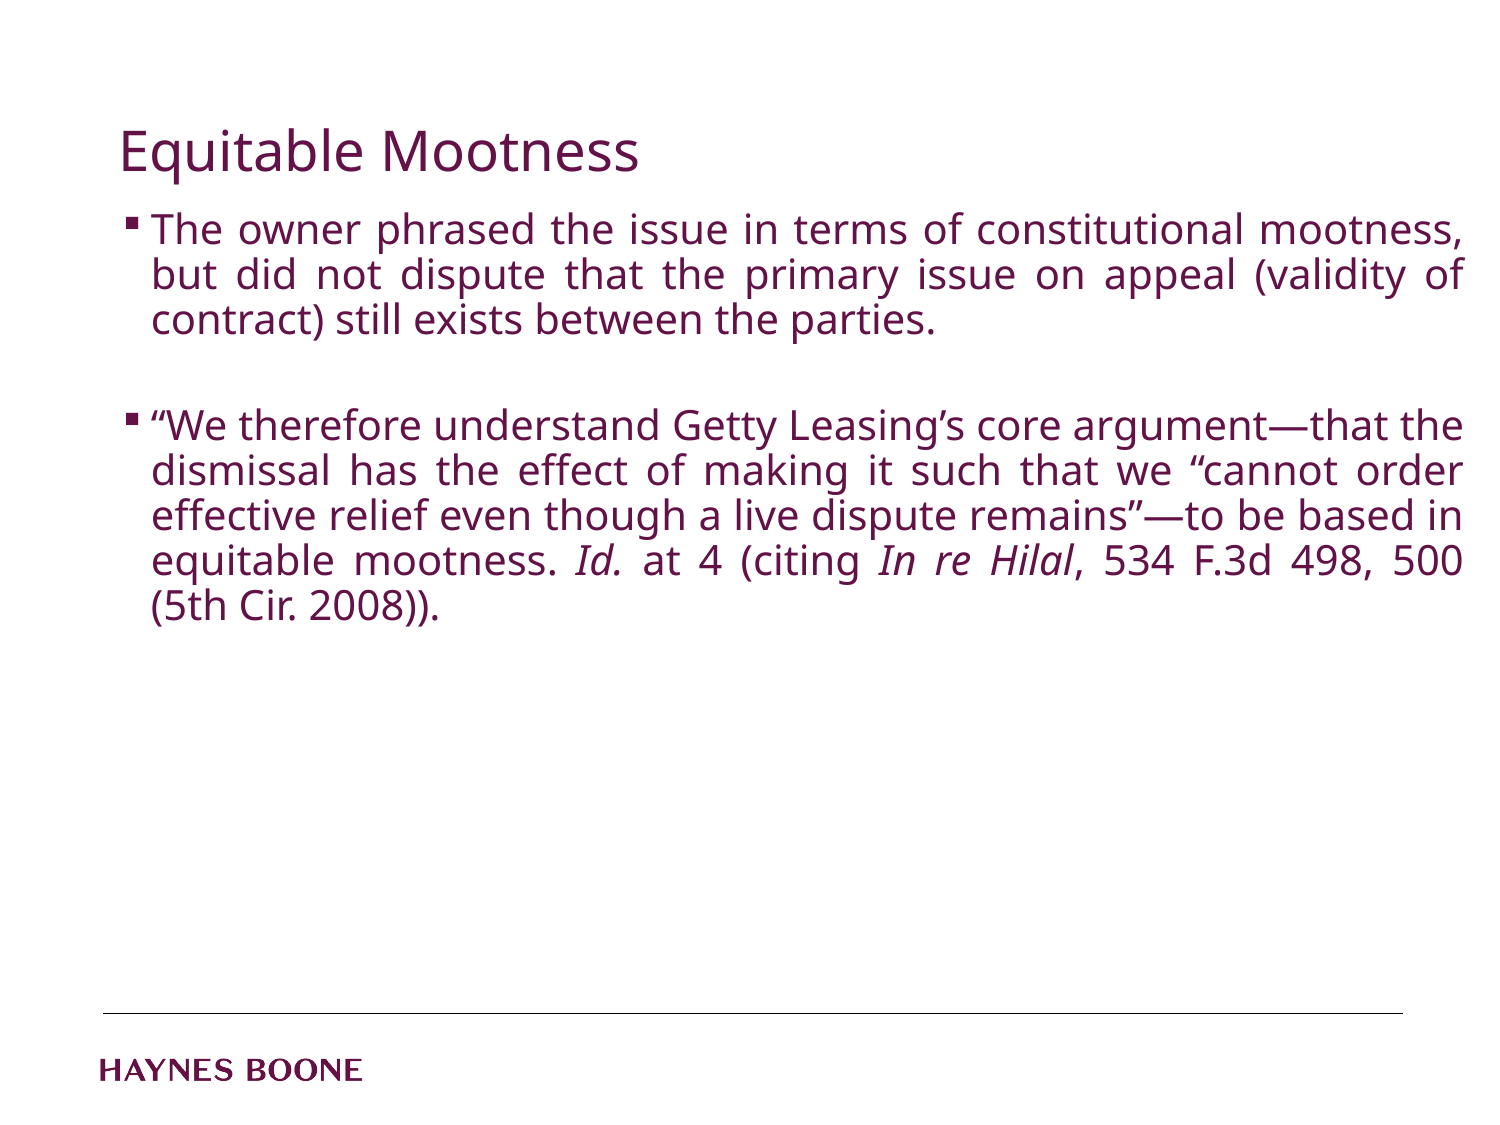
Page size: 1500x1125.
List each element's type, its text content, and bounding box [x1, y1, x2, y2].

title Equitable Mootness [103, 45, 1397, 201]
picture [69, 1024, 391, 1118]
list The owner phrased the issue in terms of constitutional mootness, but did not dispute that the primary issue on appeal (validity of contract) still exists between the parties. “We therefore understand Getty Leasing’s core argument—that the dismissal has the effect of making it such that we “cannot order effective relief even though a live dispute remains”—to be based in equitable mootness. Id. at 4 (citing In re Hilal, 534 F.3d 498, 500 (5th Cir. 2008)). [51, 201, 1480, 1011]
